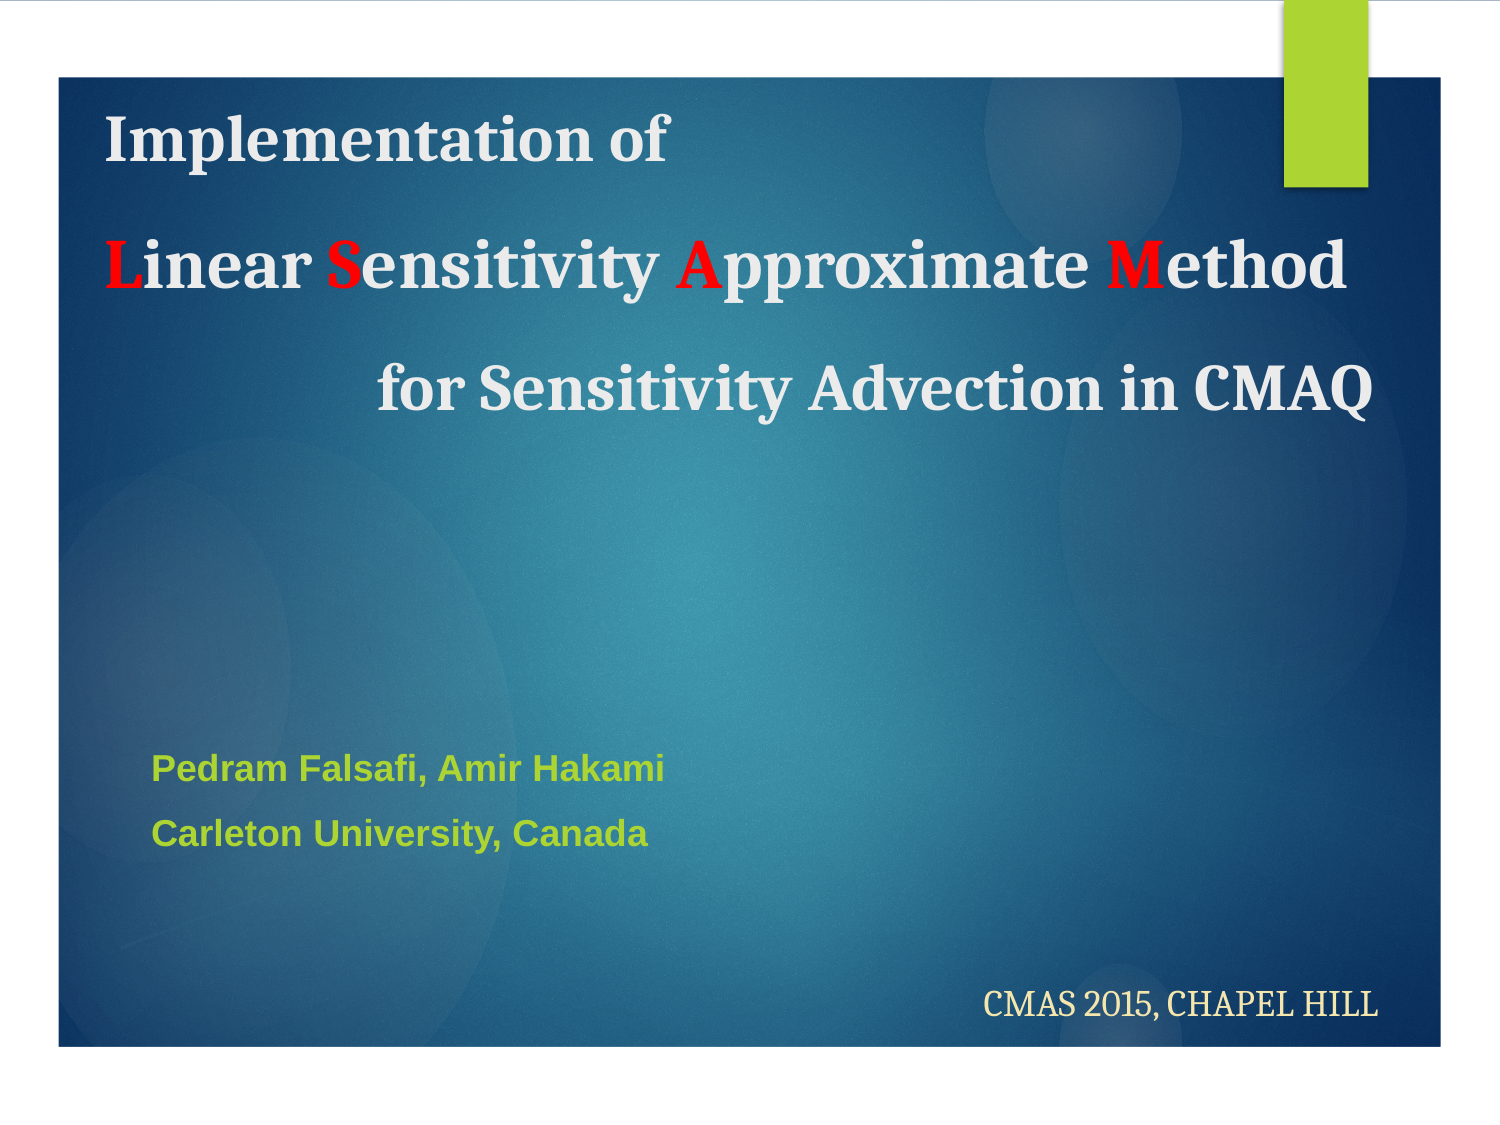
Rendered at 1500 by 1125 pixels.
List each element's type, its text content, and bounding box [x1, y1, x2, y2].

title Implementation of Linear Sensitivity Approximate Method [89, 35, 1432, 310]
text_box for Sensitivity Advection in CMAQ [47, 335, 1390, 432]
subtitle Pedram Falsafi, Amir Hakami Carleton University, Canada [135, 735, 1284, 913]
text_box CMAS 2015, Chapel Hill [968, 971, 1432, 1043]
